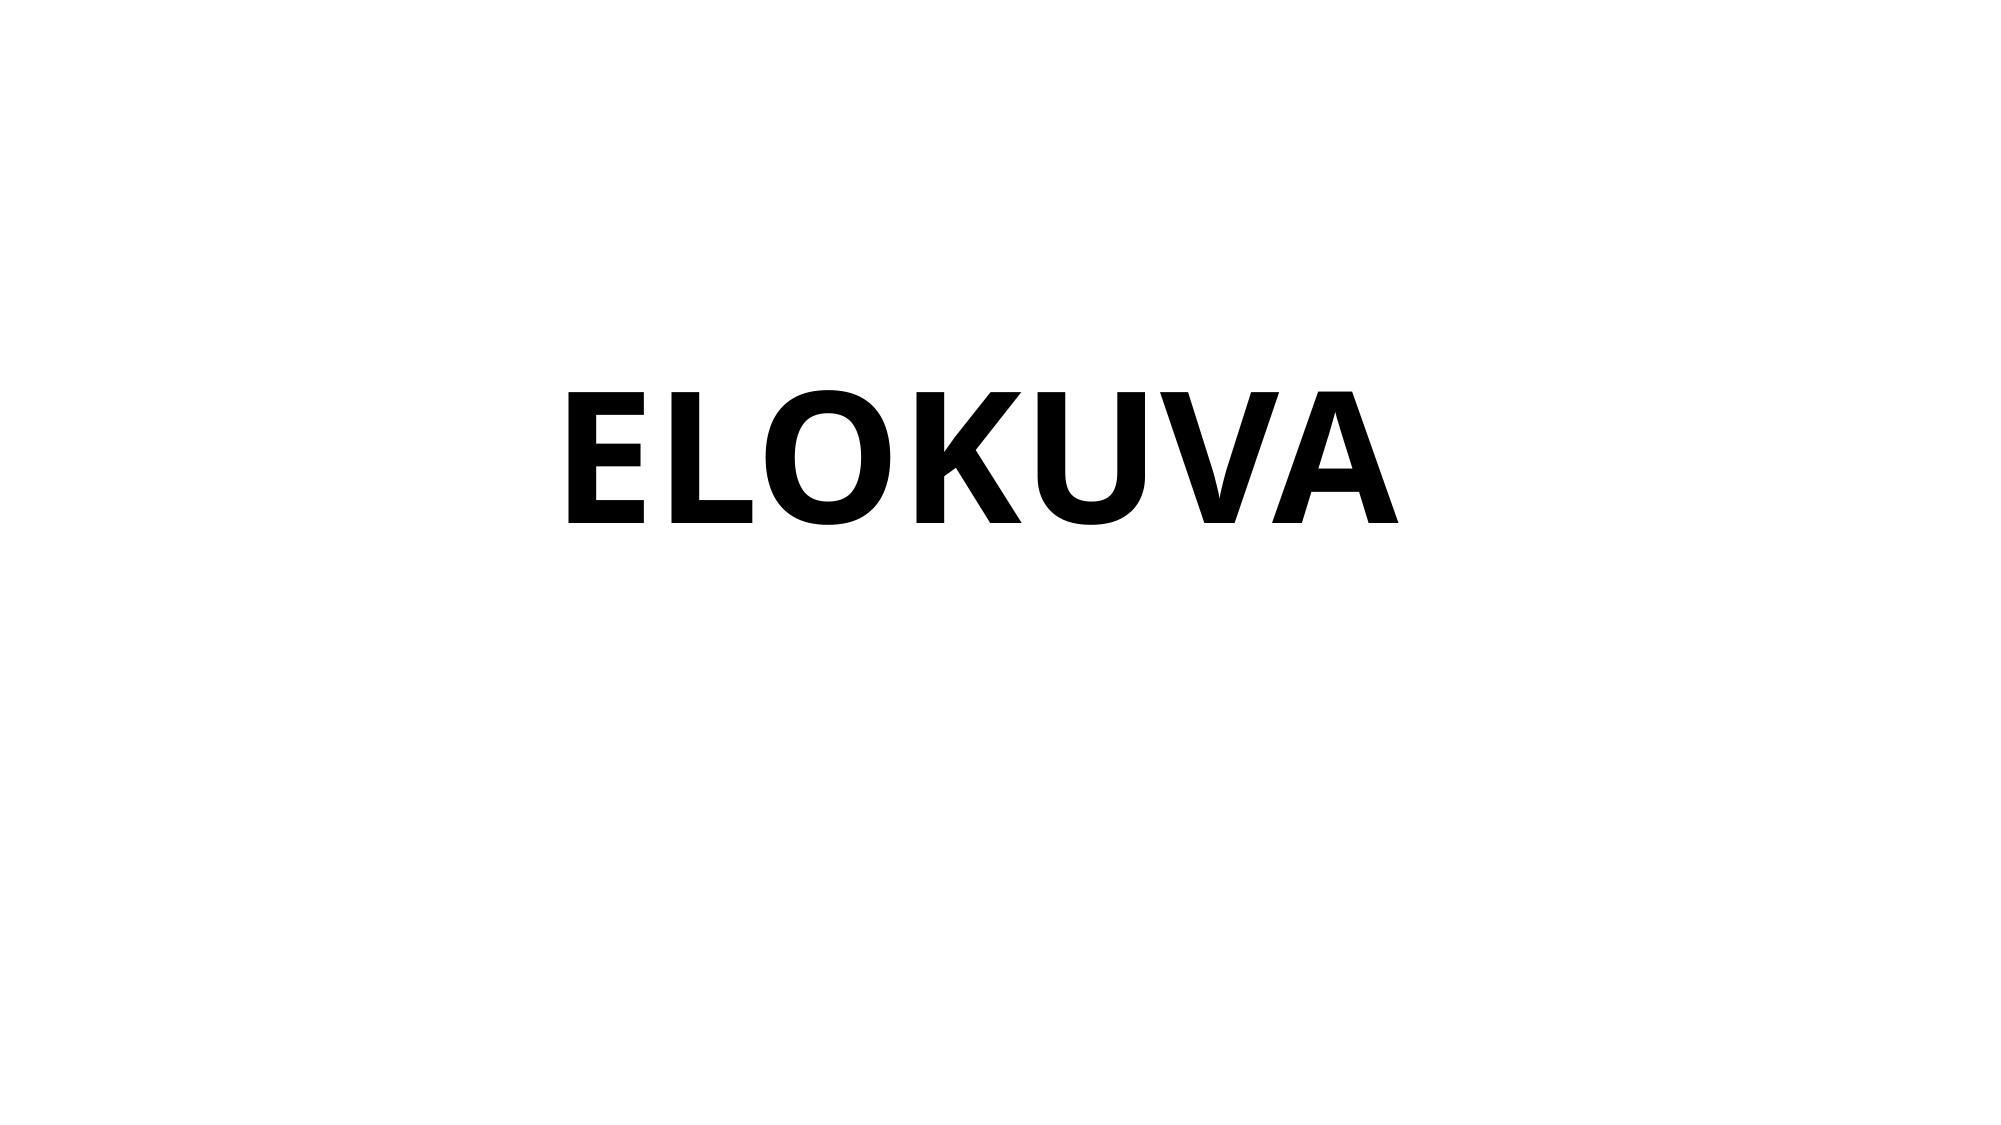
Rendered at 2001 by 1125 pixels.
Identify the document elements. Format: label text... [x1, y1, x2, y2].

title ELOKUVA [249, 184, 1750, 791]
